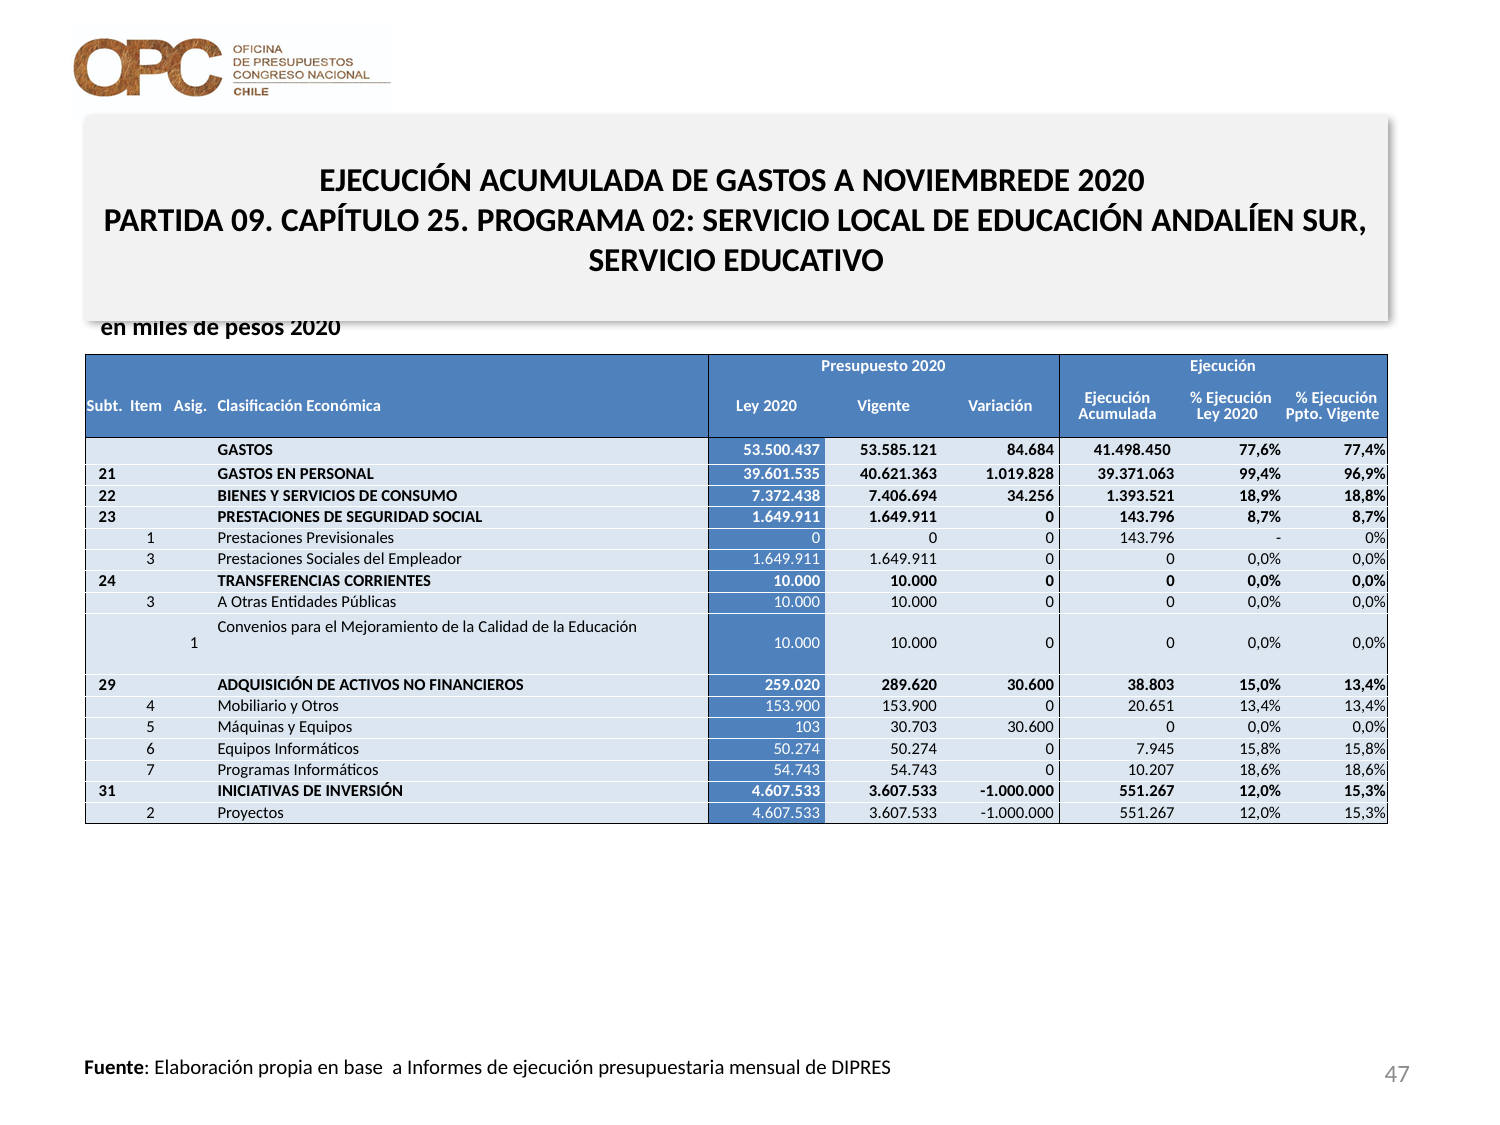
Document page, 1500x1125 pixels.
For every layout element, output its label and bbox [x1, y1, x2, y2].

table_cell [709, 465, 1059, 485]
table_cell [86, 465, 708, 485]
table_cell [86, 614, 708, 674]
table_cell [709, 438, 1059, 464]
table_cell [709, 486, 1059, 506]
table_cell [709, 697, 1059, 717]
picture [70, 22, 391, 118]
table_cell [1060, 593, 1387, 613]
table_cell [86, 739, 708, 760]
table_cell [86, 507, 708, 528]
table_cell [709, 529, 1059, 549]
table_cell [709, 376, 1059, 437]
table_cell [86, 697, 708, 717]
table_cell [1060, 438, 1387, 464]
table_cell [709, 739, 1059, 760]
table_cell [86, 529, 708, 549]
table_cell [86, 550, 708, 570]
text_box [85, 321, 1388, 351]
table_cell [1060, 761, 1387, 781]
table_cell [1060, 507, 1387, 528]
table_cell [1060, 486, 1387, 506]
table_cell [709, 782, 1059, 802]
table_cell [86, 761, 708, 781]
table_cell [1060, 782, 1387, 802]
table_header [86, 355, 708, 376]
table_cell [86, 675, 708, 696]
table_cell [86, 438, 708, 464]
title [85, 116, 1388, 321]
table_cell [86, 486, 708, 506]
table_cell [86, 718, 708, 738]
table_cell [709, 571, 1059, 592]
table_cell [1060, 465, 1387, 485]
table_cell [1060, 718, 1387, 738]
table_cell [1060, 550, 1387, 570]
slide_number [1074, 1042, 1425, 1103]
table_cell [1060, 571, 1387, 592]
table_cell [709, 550, 1059, 570]
table_cell [1060, 697, 1387, 717]
table_cell [709, 507, 1059, 528]
table_cell [1060, 376, 1387, 437]
table_header [1060, 355, 1387, 376]
table_cell [709, 761, 1059, 781]
table_cell [86, 803, 708, 823]
table_cell [709, 675, 1059, 696]
table_cell [709, 593, 1059, 613]
table_cell [1060, 739, 1387, 760]
table_cell [709, 614, 1059, 674]
table_cell [86, 376, 708, 437]
table_cell [1060, 614, 1387, 674]
table_cell [709, 803, 1059, 823]
table_cell [1060, 803, 1387, 823]
table_cell [1060, 675, 1387, 696]
table_cell [86, 571, 708, 592]
table_cell [86, 593, 708, 613]
table_cell [709, 718, 1059, 738]
table_header [709, 355, 1059, 376]
table_cell [1060, 529, 1387, 549]
table_cell [86, 782, 708, 802]
